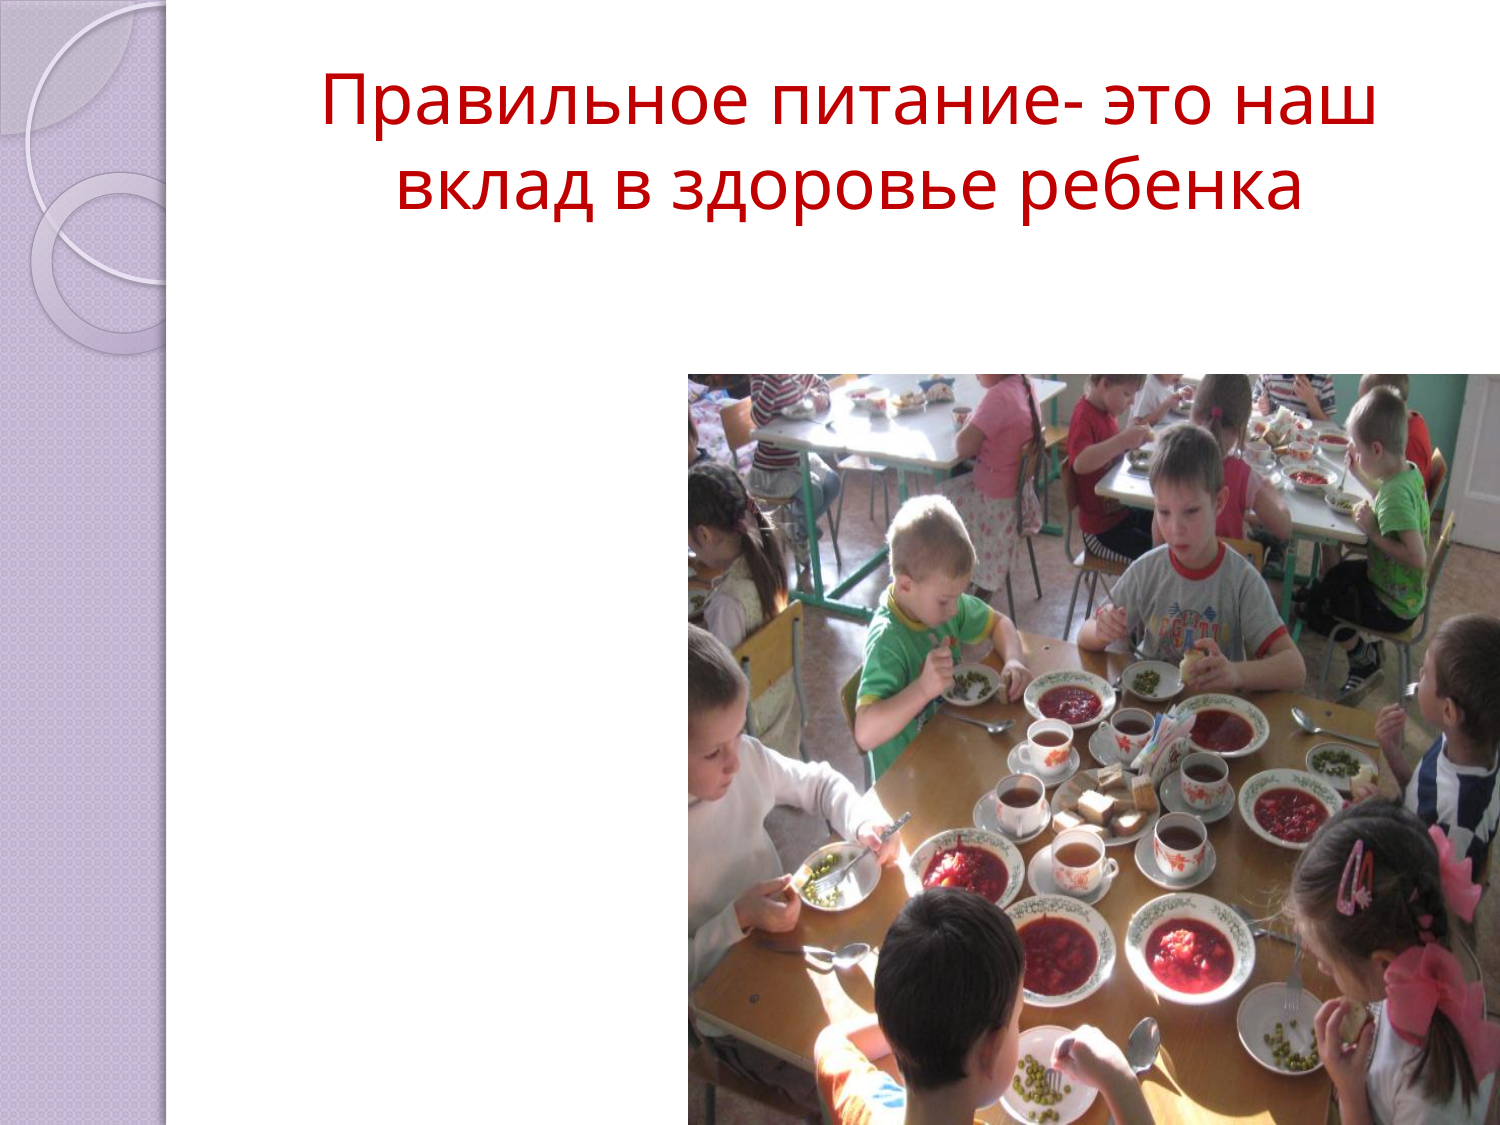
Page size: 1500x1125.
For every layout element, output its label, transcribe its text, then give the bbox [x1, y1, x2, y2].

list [688, 374, 1500, 1125]
title Правильное питание- это наш вклад в здоровье ребенка [235, 45, 1466, 233]
